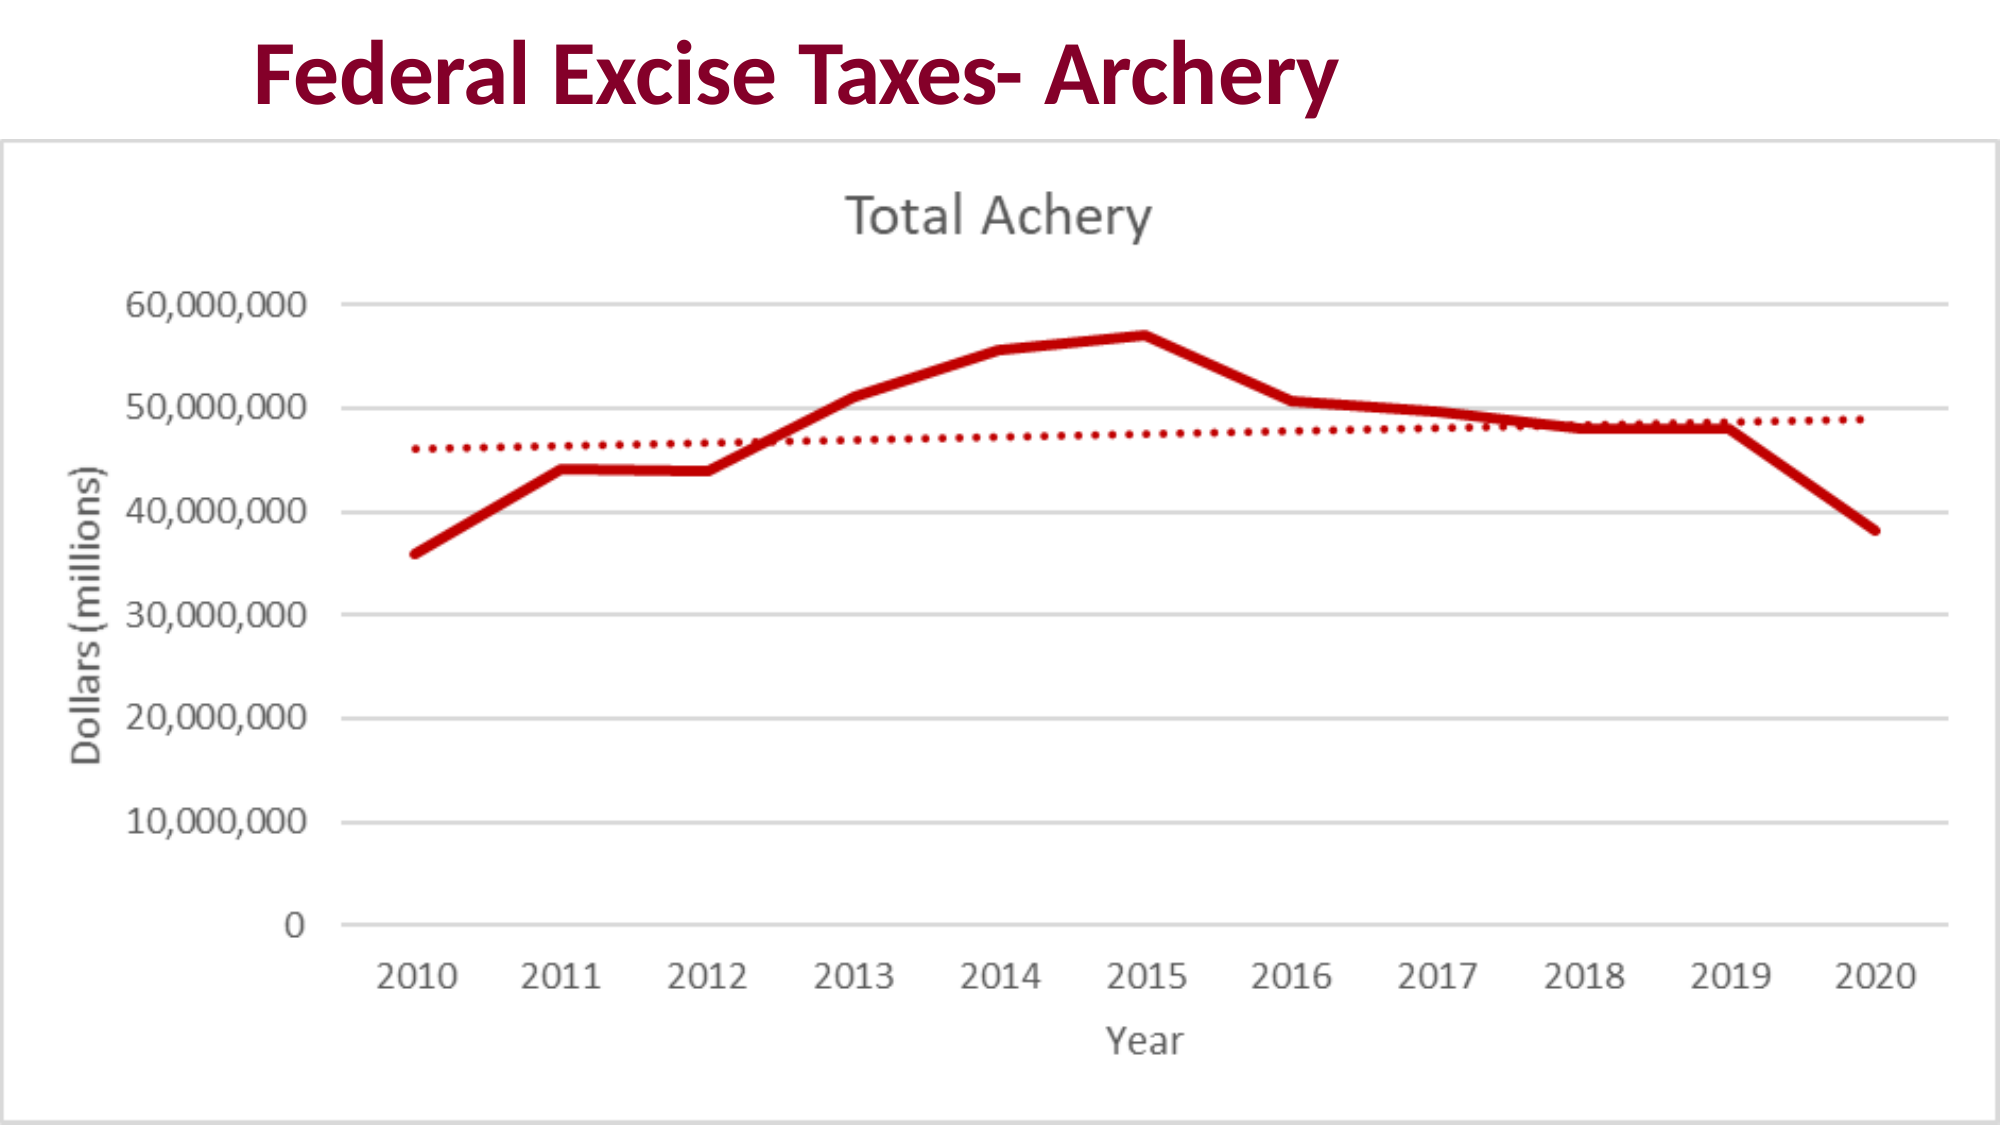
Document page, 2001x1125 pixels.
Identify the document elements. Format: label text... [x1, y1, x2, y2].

title Federal Excise Taxes- Archery [251, 10, 1358, 137]
picture [0, 139, 2000, 1125]
